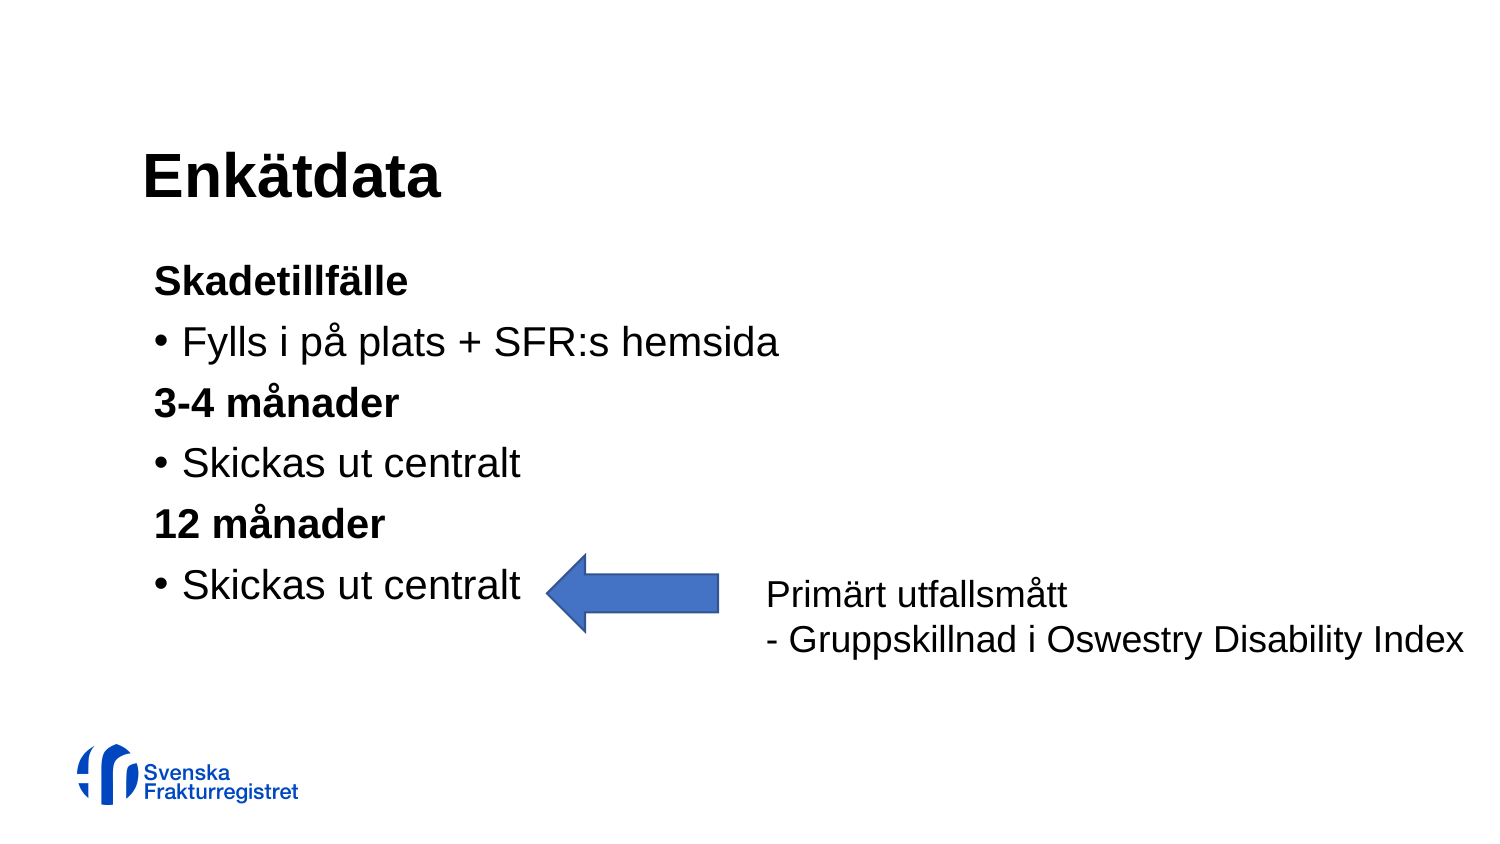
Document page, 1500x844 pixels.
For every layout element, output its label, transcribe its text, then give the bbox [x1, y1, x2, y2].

text_box Primärt utfallsmått - Gruppskillnad i Oswestry Disability Index [751, 563, 1500, 668]
text_box [545, 552, 720, 635]
text_box Skadetillfälle Fylls i på plats + SFR:s hemsida 3-4 månader Skickas ut centralt 12 månader Skickas ut centralt [138, 252, 1319, 744]
text_box Enkätdata [127, 55, 1361, 299]
picture [77, 744, 298, 805]
